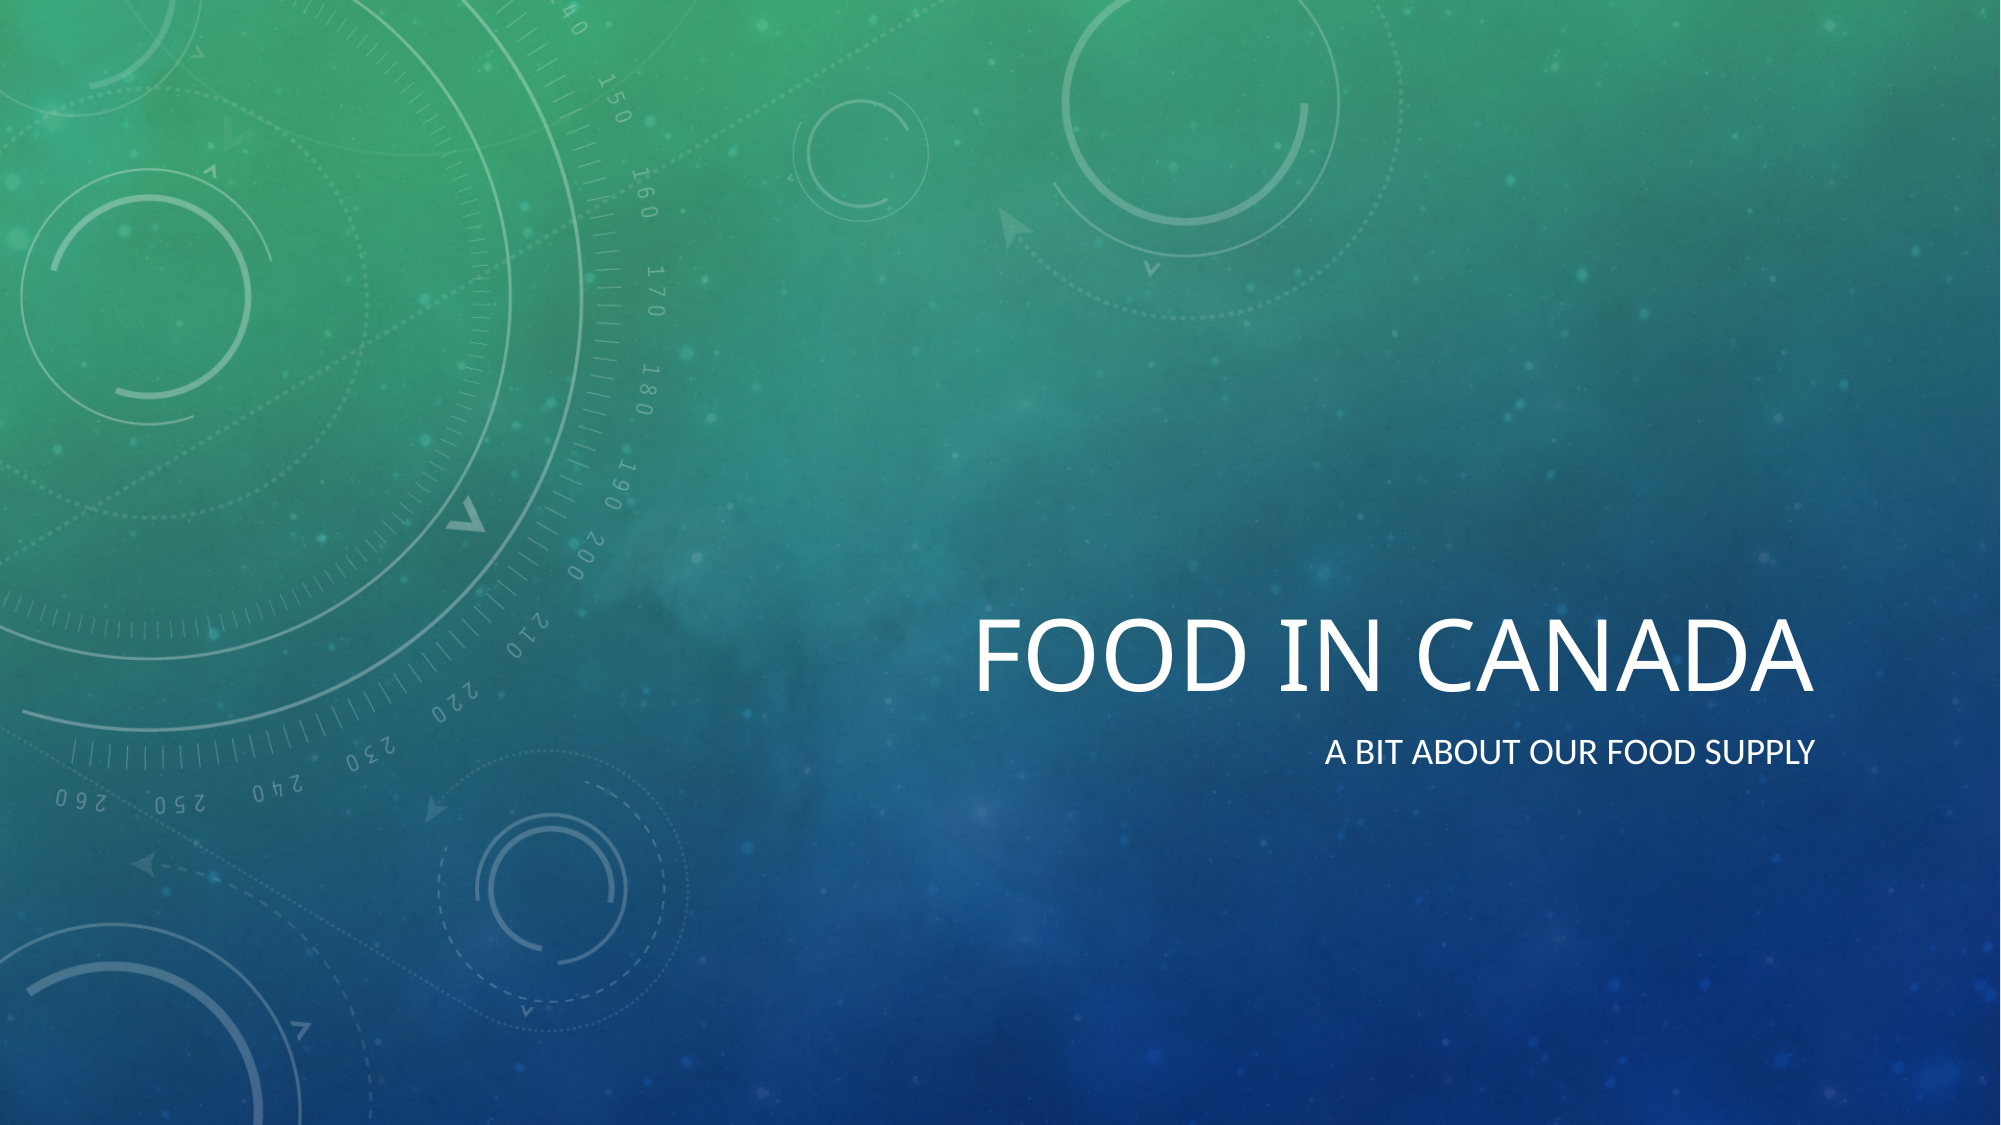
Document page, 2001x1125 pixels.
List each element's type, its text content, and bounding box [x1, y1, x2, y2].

title Food in Canada [650, 322, 1831, 719]
picture [0, 0, 2001, 1125]
subtitle A bit about our Food supply [650, 719, 1831, 950]
